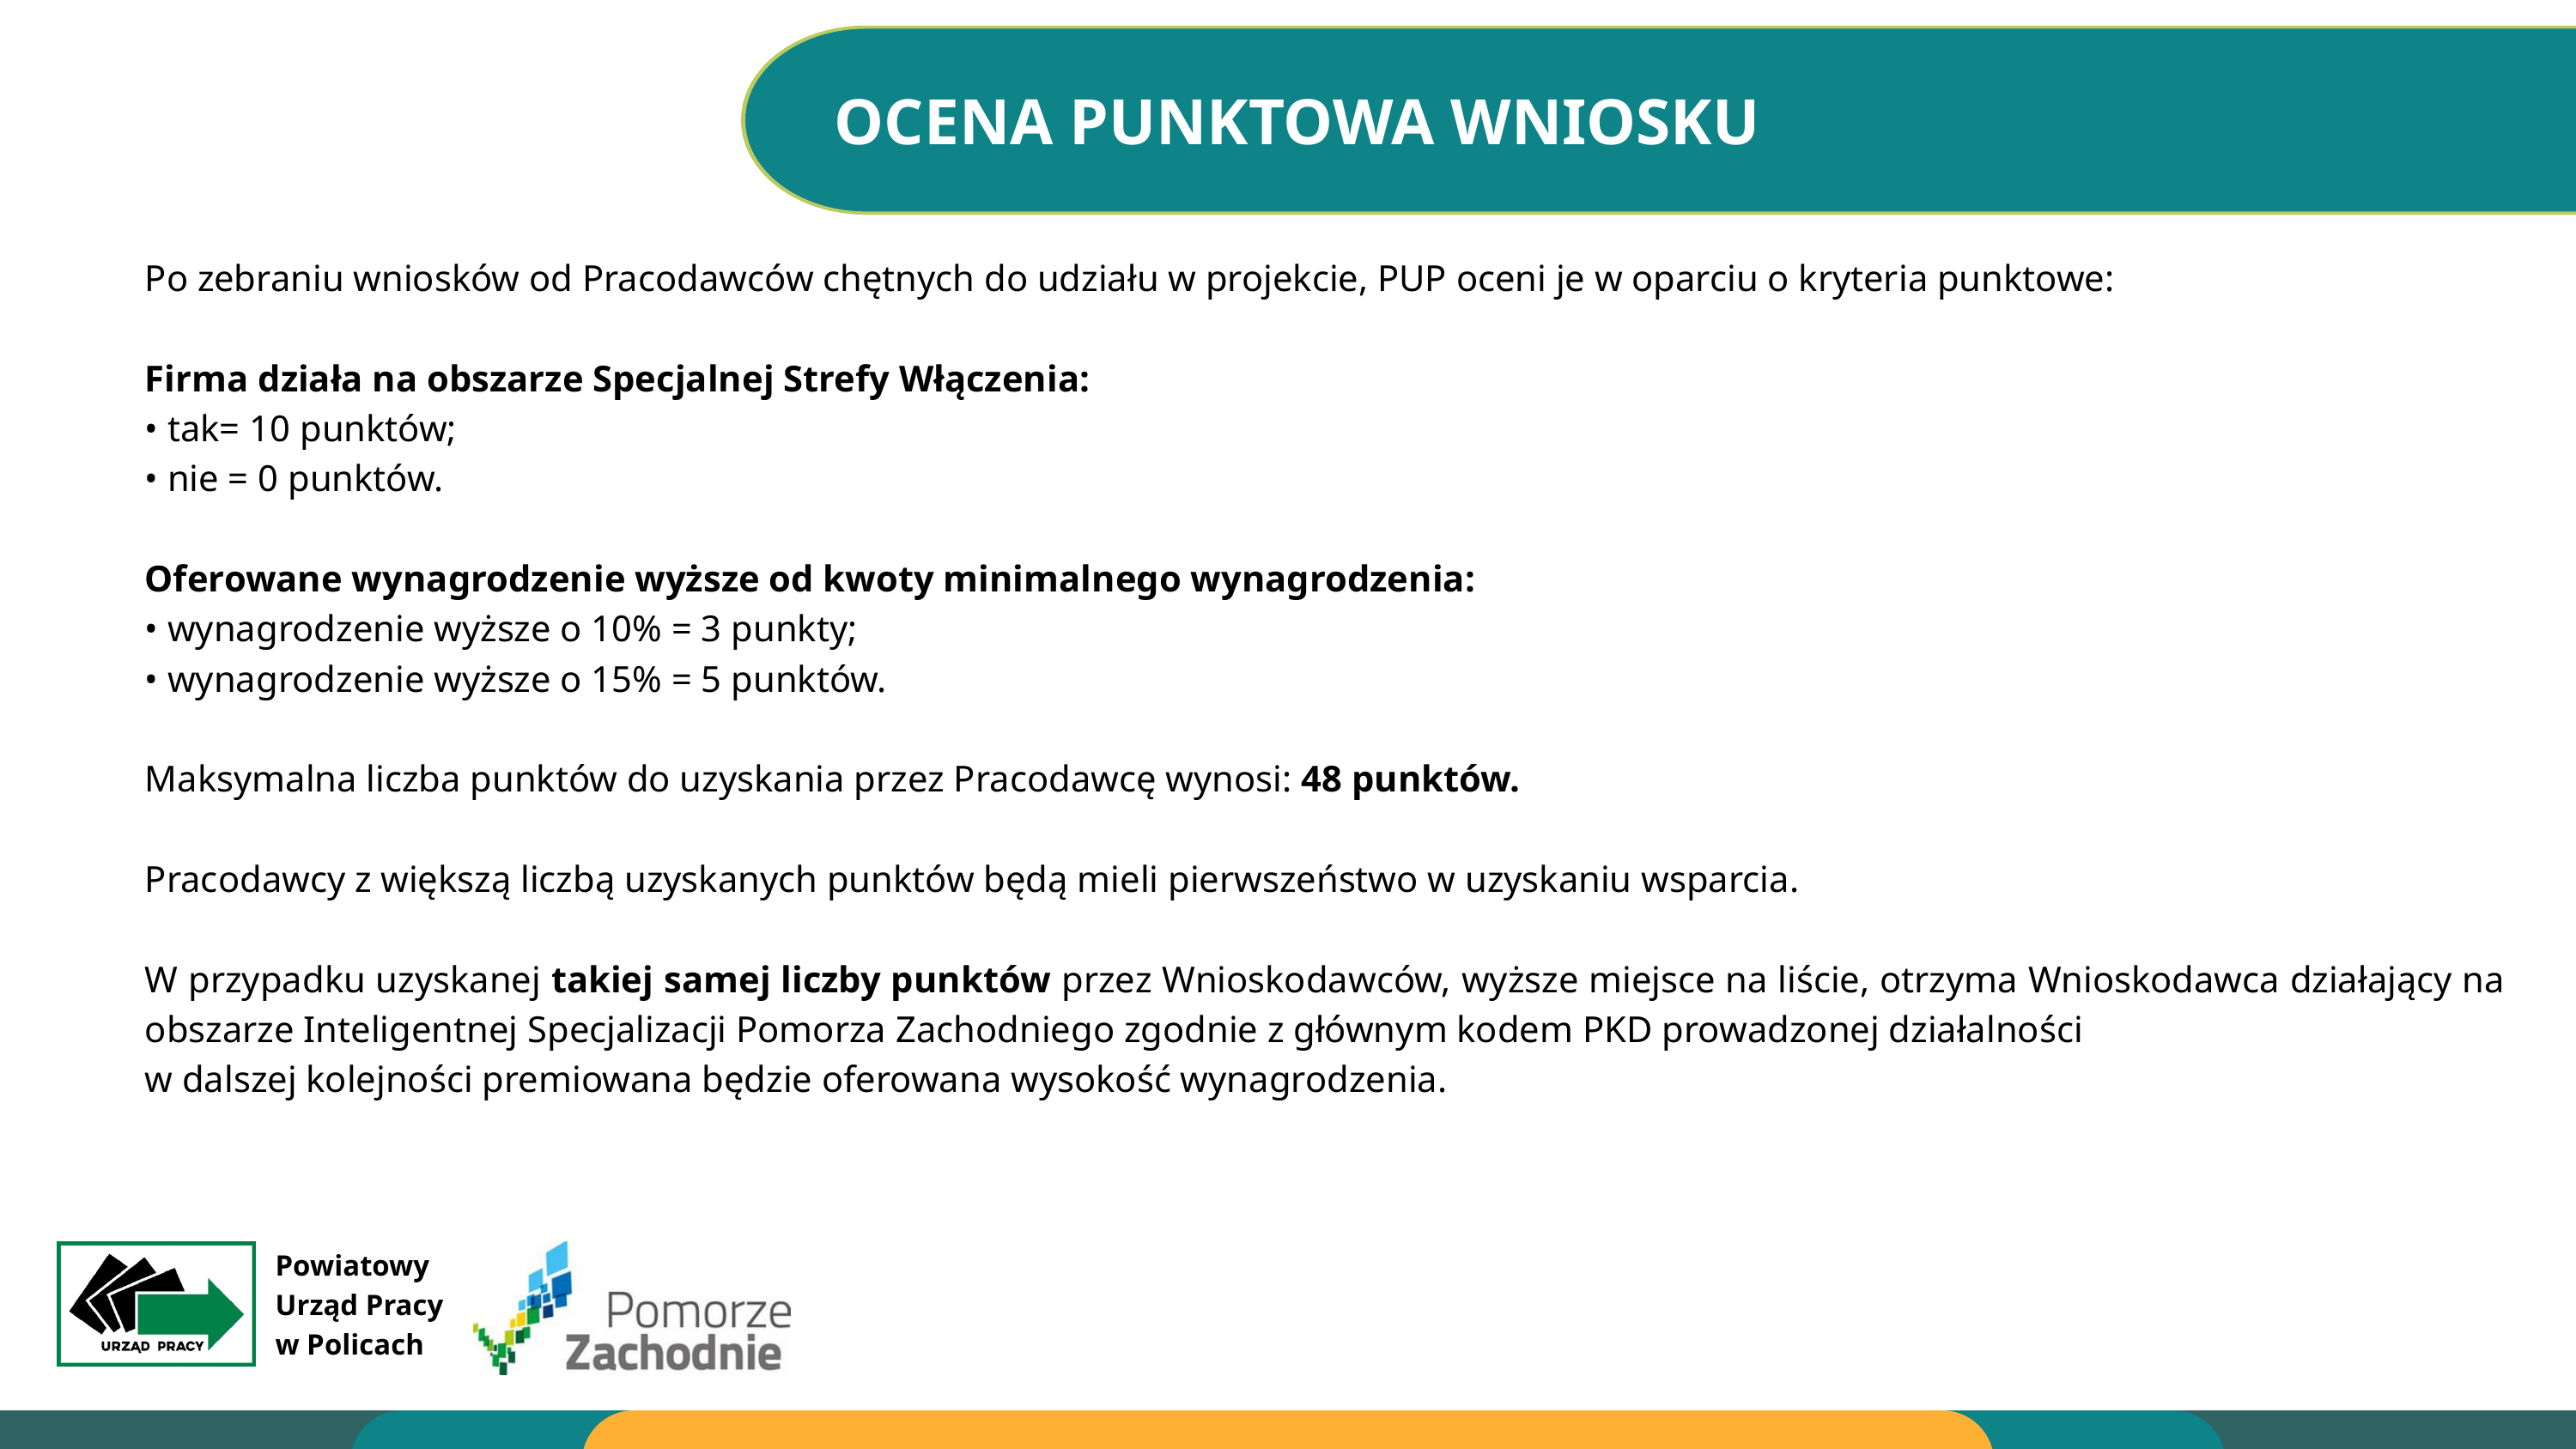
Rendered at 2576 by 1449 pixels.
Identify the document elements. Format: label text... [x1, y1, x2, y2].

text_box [0, 1410, 2576, 1449]
text_box Powiatowy Urząd Pracy w Policach [275, 1241, 473, 1361]
text_box [473, 1241, 791, 1375]
text_box Po zebraniu wniosków od Pracodawców chętnych do udziału w projekcie, PUP oceni je w oparciu o kryteria punktowe: Firma działa na obszarze Specjalnej Strefy Włączenia: • tak= 10 punktów; • nie = 0 punktów. Oferowane wynagrodzenie wyższe od kwoty minimalnego wynagrodzenia: • wynagrodzenie wyższe o 10% = 3 punkty; • wynagrodzenie wyższe o 15% = 5 punktów. Maksymalna liczba punktów do uzyskania przez Pracodawcę wynosi: 48 punktów. Pracodawcy z większą liczbą uzyskanych punktów będą mieli pierwszeństwo w uzyskaniu wsparcia. W przypadku uzyskanej takiej samej liczby punktów przez Wnioskodawców, wyższe miejsce na liście, otrzyma Wnioskodawca działający na obszarze Inteligentnej Specjalizacji Pomorza Zachodniego zgodnie z głównym kodem PKD prowadzonej działalności w dalszej kolejności premiowana będzie oferowana wysokość wynagrodzenia. [144, 248, 2506, 1150]
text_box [740, 25, 2576, 215]
text_box [57, 1241, 256, 1367]
